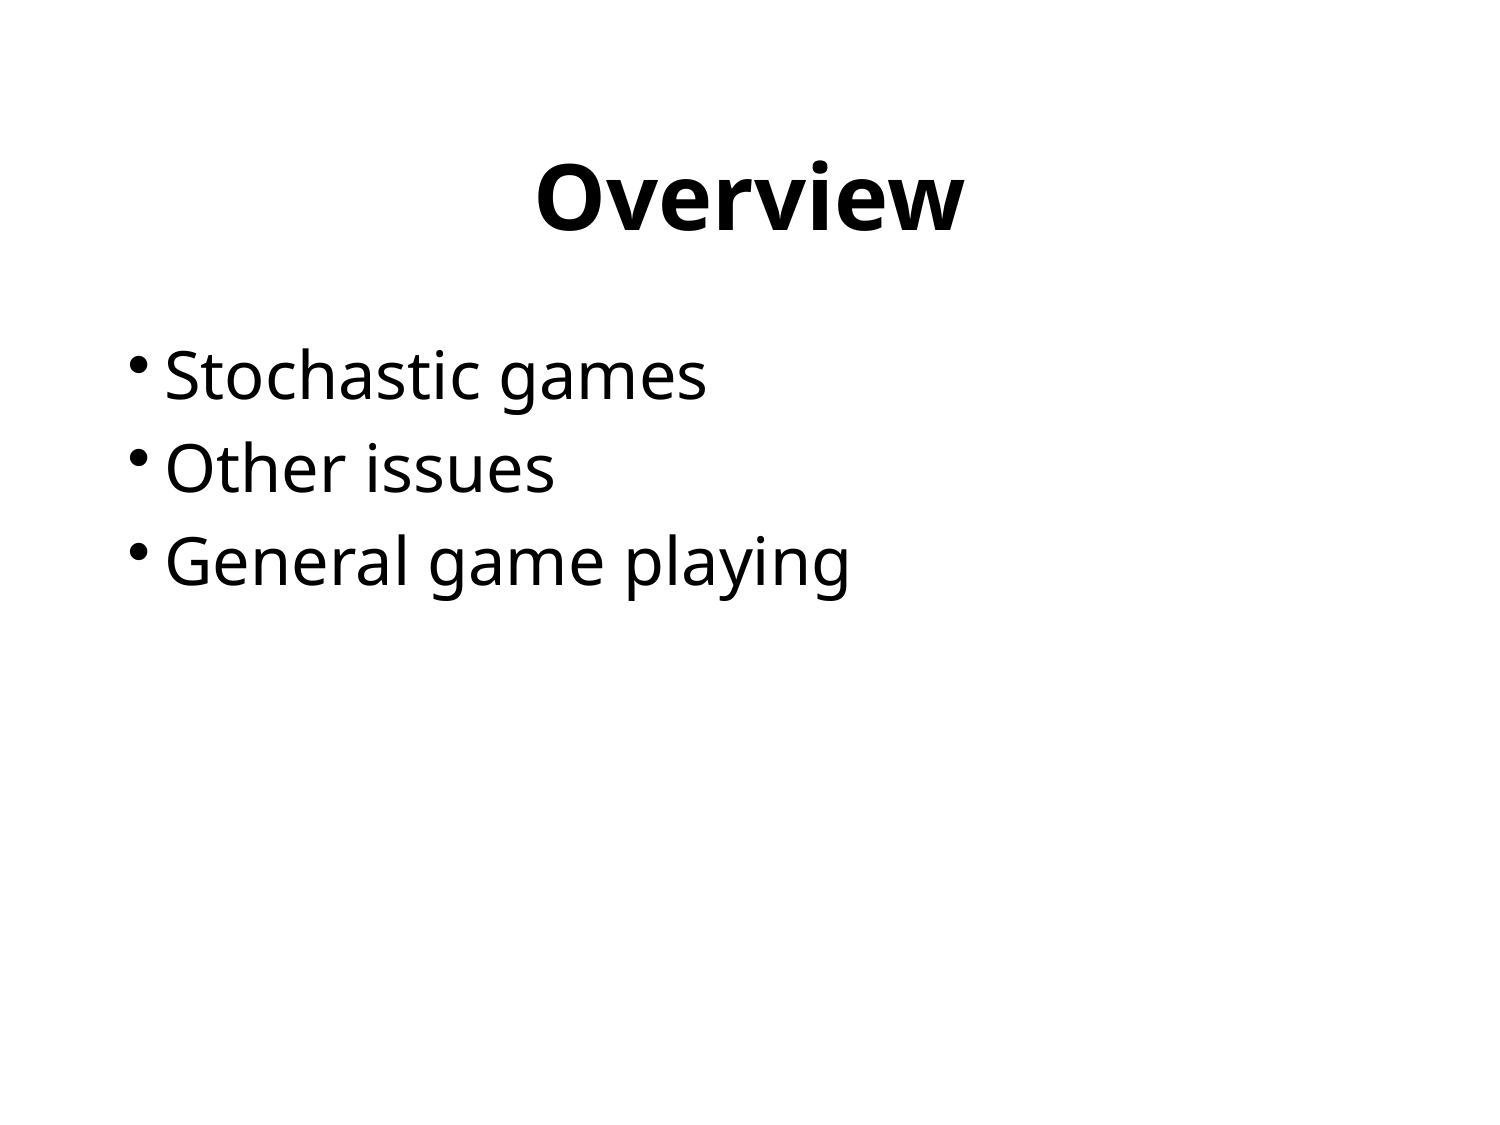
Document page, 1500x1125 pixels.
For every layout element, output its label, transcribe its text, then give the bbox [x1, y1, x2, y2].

title Overview [112, 99, 1388, 288]
list Stochastic games Other issues General game playing [112, 324, 1388, 1000]
